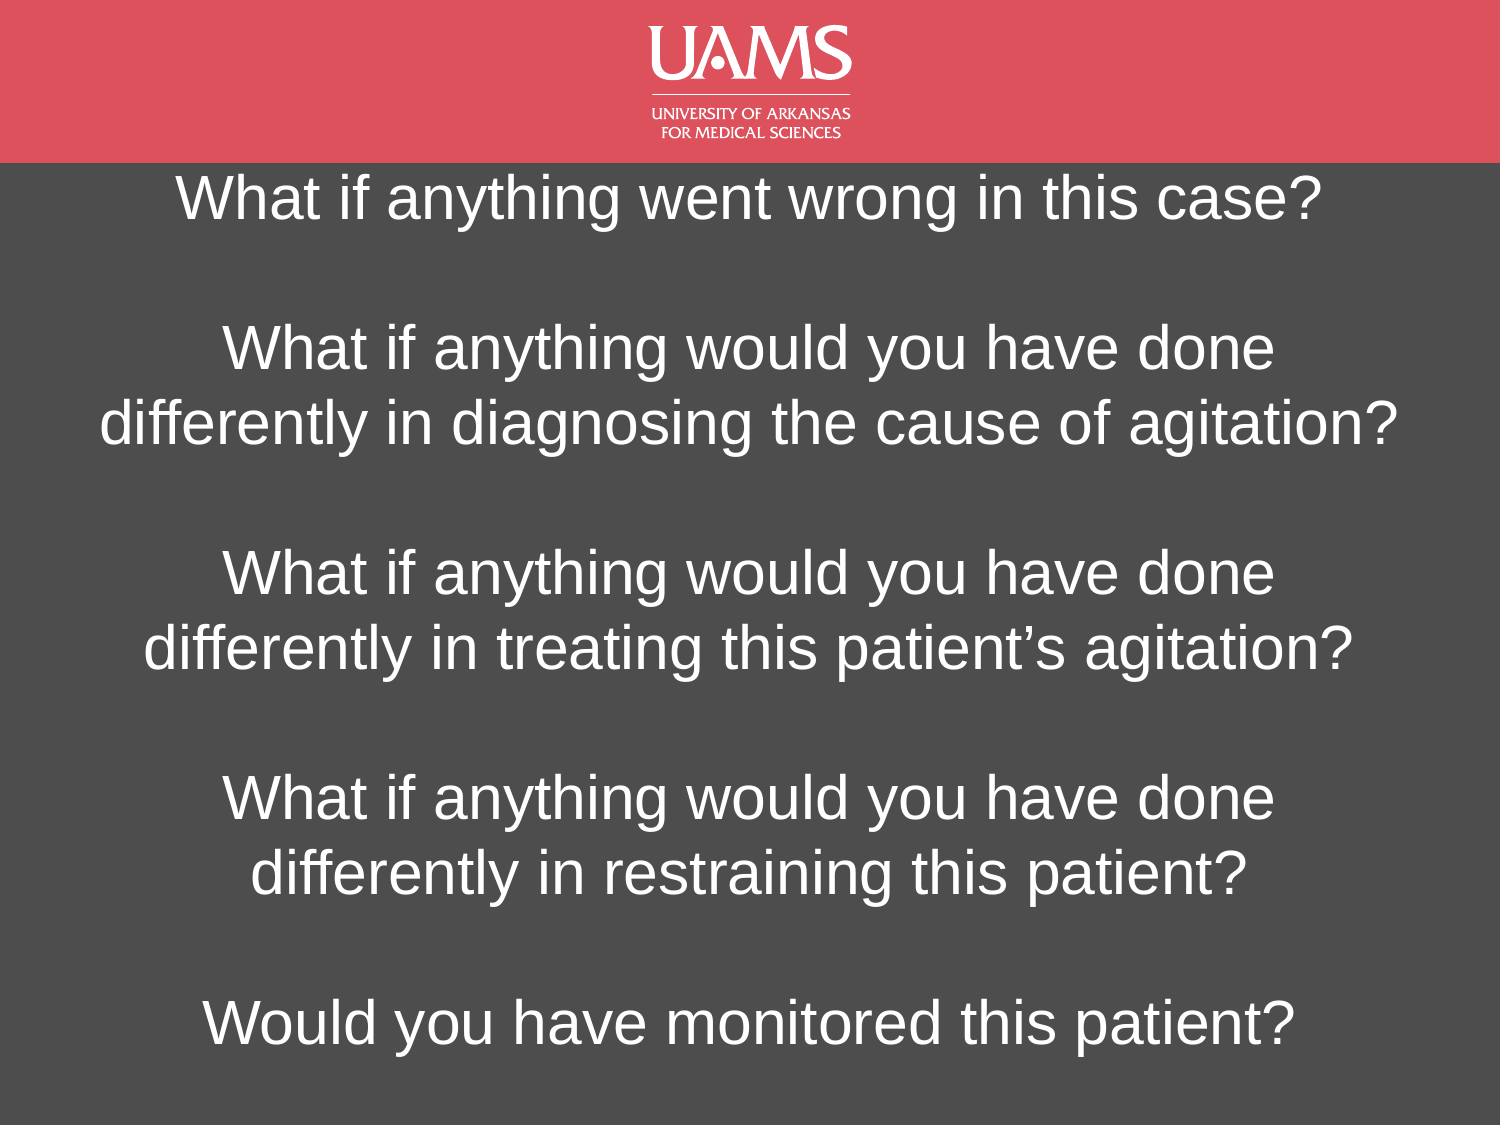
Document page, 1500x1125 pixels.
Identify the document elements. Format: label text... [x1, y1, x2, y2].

picture [0, 0, 1500, 163]
text_box What if anything went wrong in this case? What if anything would you have done differently in diagnosing the cause of agitation? What if anything would you have done differently in treating this patient’s agitation? What if anything would you have done differently in restraining this patient? Would you have monitored this patient? [74, 149, 1425, 1064]
